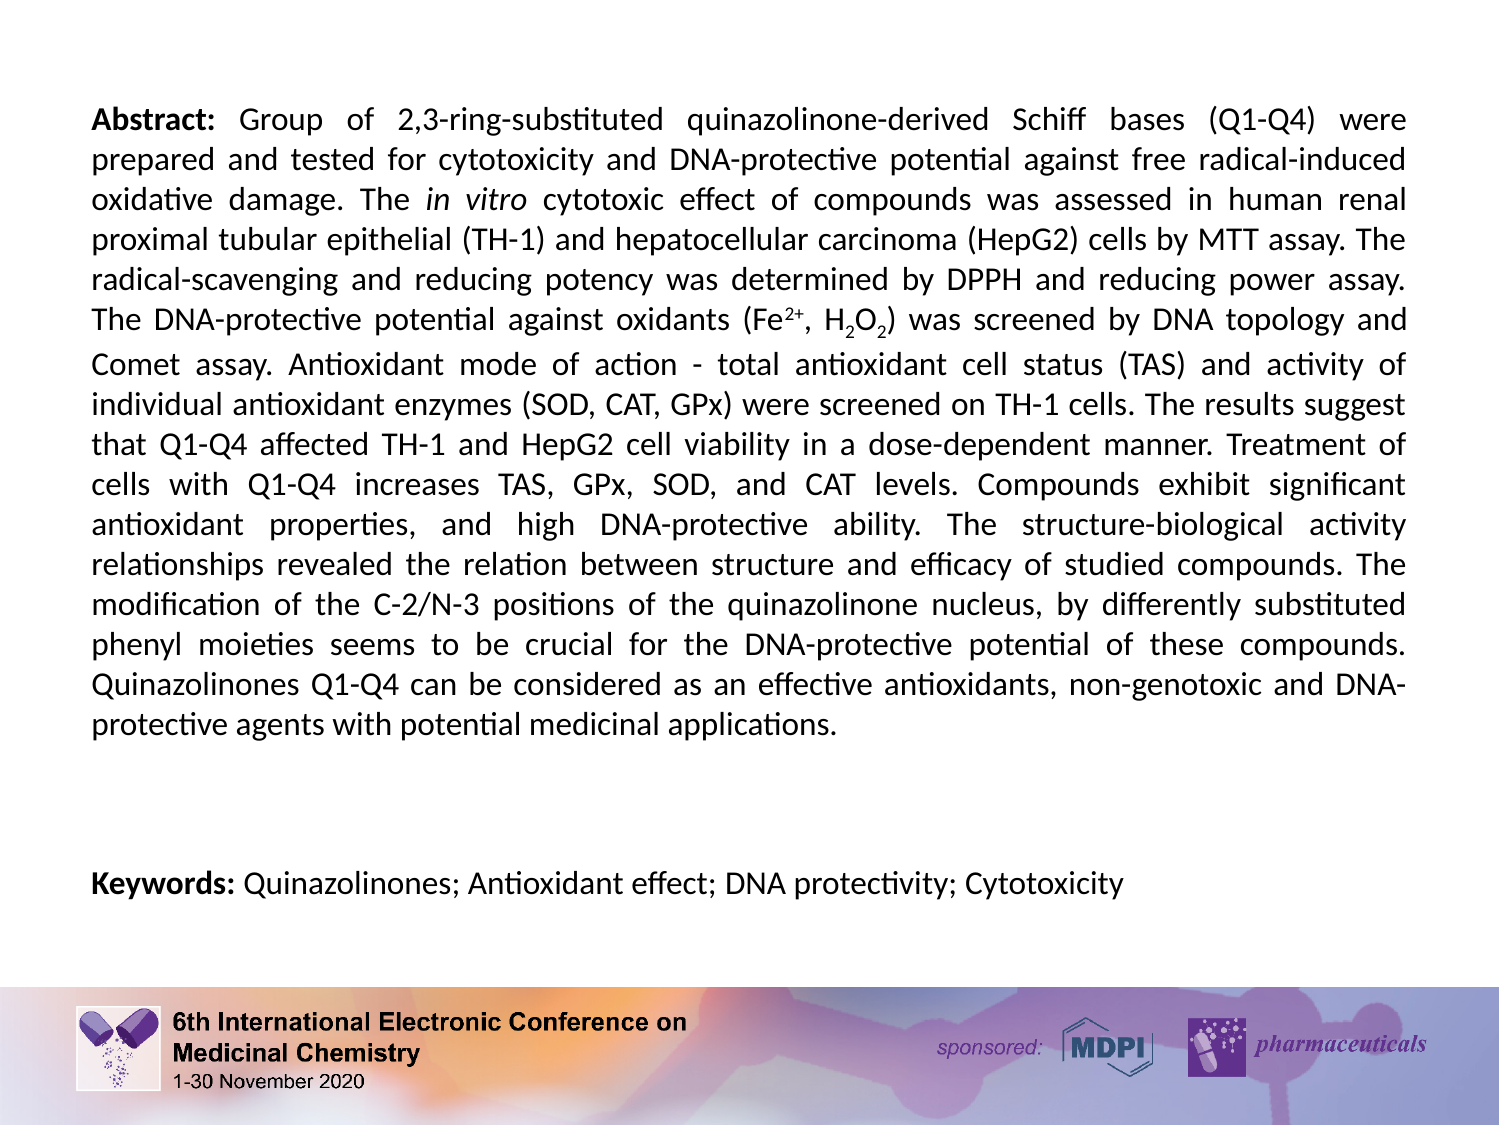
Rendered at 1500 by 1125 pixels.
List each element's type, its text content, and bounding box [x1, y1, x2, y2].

text_box Abstract: Group of 2,3-ring-substituted quinazolinone-derived Schiff bases (Q1-Q4) were prepared and tested for cytotoxicity and DNA-protective potential against free radical-induced oxidative damage. The in vitro cytotoxic effect of compounds was assessed in human renal proximal tubular epithelial (TH-1) and hepatocellular carcinoma (HepG2) cells by MTT assay. The radical-scavenging and reducing potency was determined by DPPH and reducing power assay. The DNA-protective potential against oxidants (Fe2+, H2O2) was screened by DNA topology and Comet assay. Antioxidant mode of action - total antioxidant cell status (TAS) and activity of individual antioxidant enzymes (SOD, CAT, GPx) were screened on TH-1 cells. The results suggest that Q1-Q4 affected TH-1 and HepG2 cell viability in a dose-dependent manner. Treatment of cells with Q1-Q4 increases TAS, GPx, SOD, and CAT levels. Compounds exhibit significant antioxidant properties, and high DNA-protective ability. The structure-biological activity relationships revealed the relation between structure and efficacy of studied compounds. The modification of the C-2/N-3 positions of the quinazolinone nucleus, by differently substituted phenyl moieties seems to be crucial for the DNA-protective potential of these compounds. Quinazolinones Q1-Q4 can be considered as an effective antioxidants, non-genotoxic and DNA-protective agents with potential medicinal applications. Keywords: Quinazolinones; Antioxidant effect; DNA protectivity; Cytotoxicity [76, 90, 1424, 909]
picture [0, 987, 1499, 1125]
